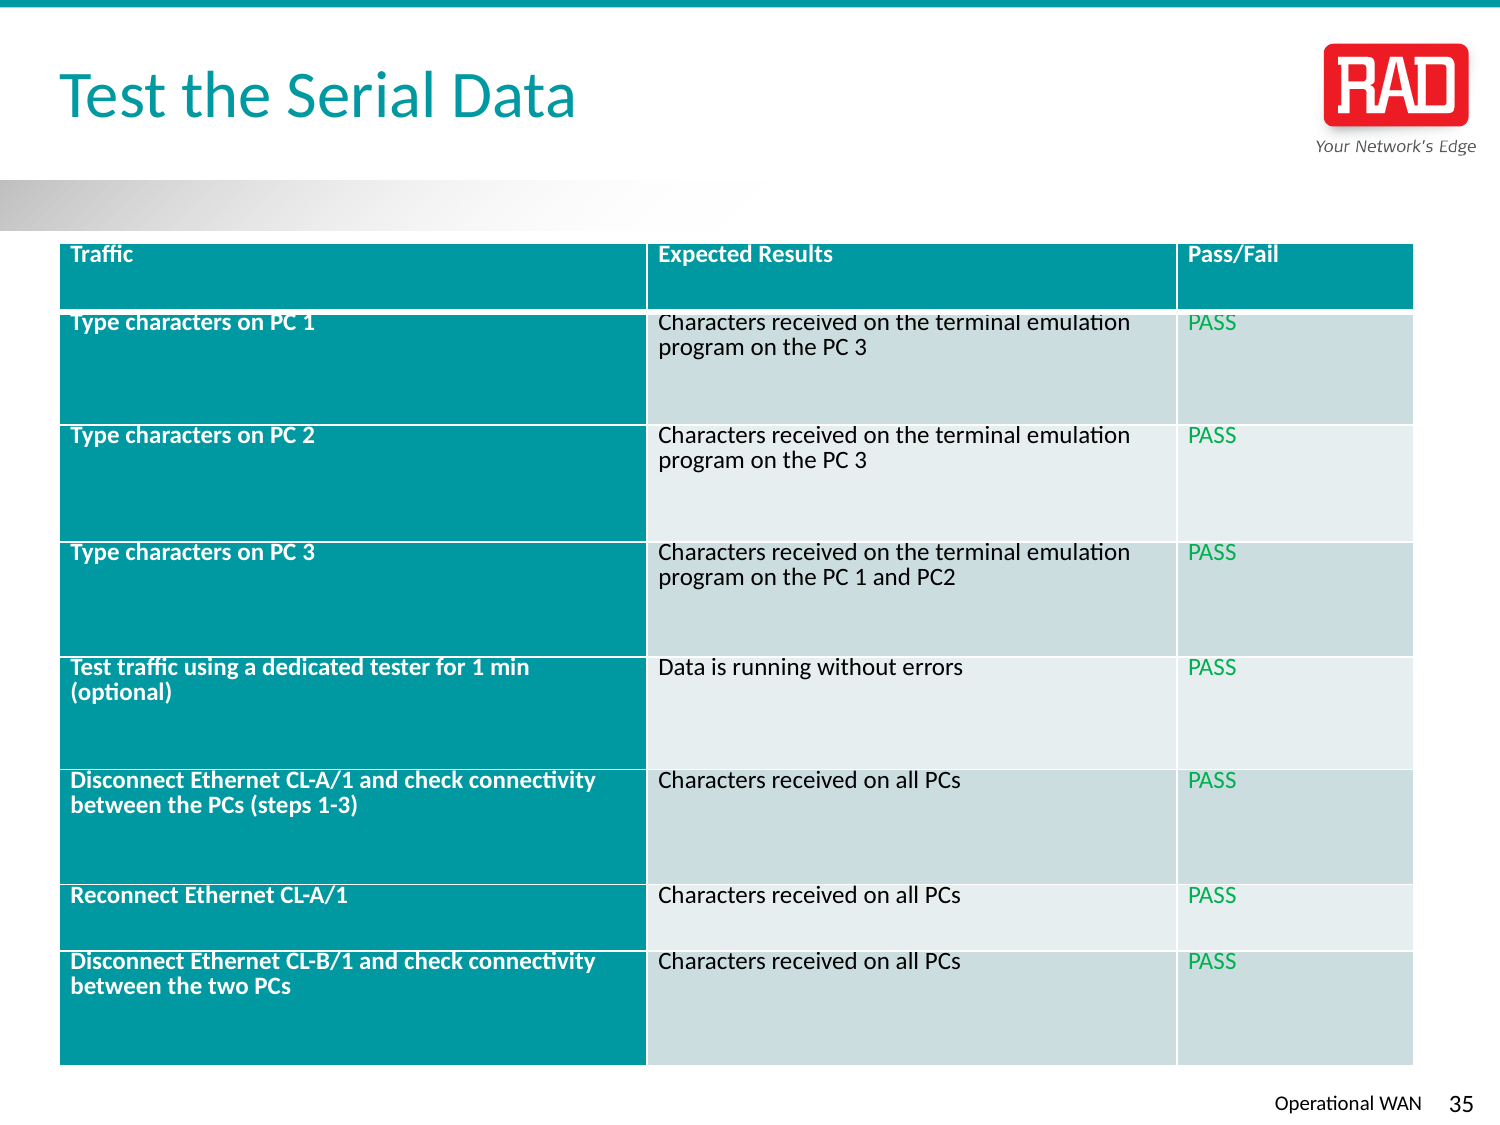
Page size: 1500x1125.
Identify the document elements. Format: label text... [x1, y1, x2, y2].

table_cell Characters received on all PCs [648, 885, 1176, 950]
table_header Pass/Fail [1178, 244, 1413, 309]
table_header Traffic [60, 244, 646, 309]
table_cell Characters received on the terminal emulation program on the PC 3 [648, 426, 1176, 541]
table_cell Characters received on the terminal emulation program on the PC 1 and PC2 [648, 543, 1176, 656]
title Test the Serial Data [59, 32, 1195, 162]
table_cell Characters received on the terminal emulation program on the PC 3 [648, 315, 1176, 424]
table_cell Disconnect Ethernet CL-A/1 and check connectivity between the PCs (steps 1-3) [60, 770, 646, 884]
table_cell Type characters on PC 3 [60, 543, 646, 656]
table_cell Disconnect Ethernet CL-B/1 and check connectivity between the two PCs [60, 952, 646, 1065]
picture [1312, 34, 1483, 148]
table_cell Data is running without errors [648, 658, 1176, 769]
table_cell PASS [1178, 658, 1413, 769]
table_cell PASS [1178, 770, 1413, 884]
table_cell Characters received on all PCs [648, 952, 1176, 1065]
table_header Expected Results [648, 244, 1176, 309]
table_cell Characters received on all PCs [648, 770, 1176, 884]
table_cell PASS [1178, 885, 1413, 950]
table_cell PASS [1178, 315, 1413, 424]
table_cell PASS [1178, 543, 1413, 656]
table_cell Reconnect Ethernet CL-A/1 [60, 885, 646, 950]
table_cell PASS [1178, 952, 1413, 1065]
table_cell PASS [1178, 426, 1413, 541]
table_cell Test traffic using a dedicated tester for 1 min (optional) [60, 658, 646, 769]
table_cell Type characters on PC 1 [60, 315, 646, 424]
table_cell Type characters on PC 2 [60, 426, 646, 541]
